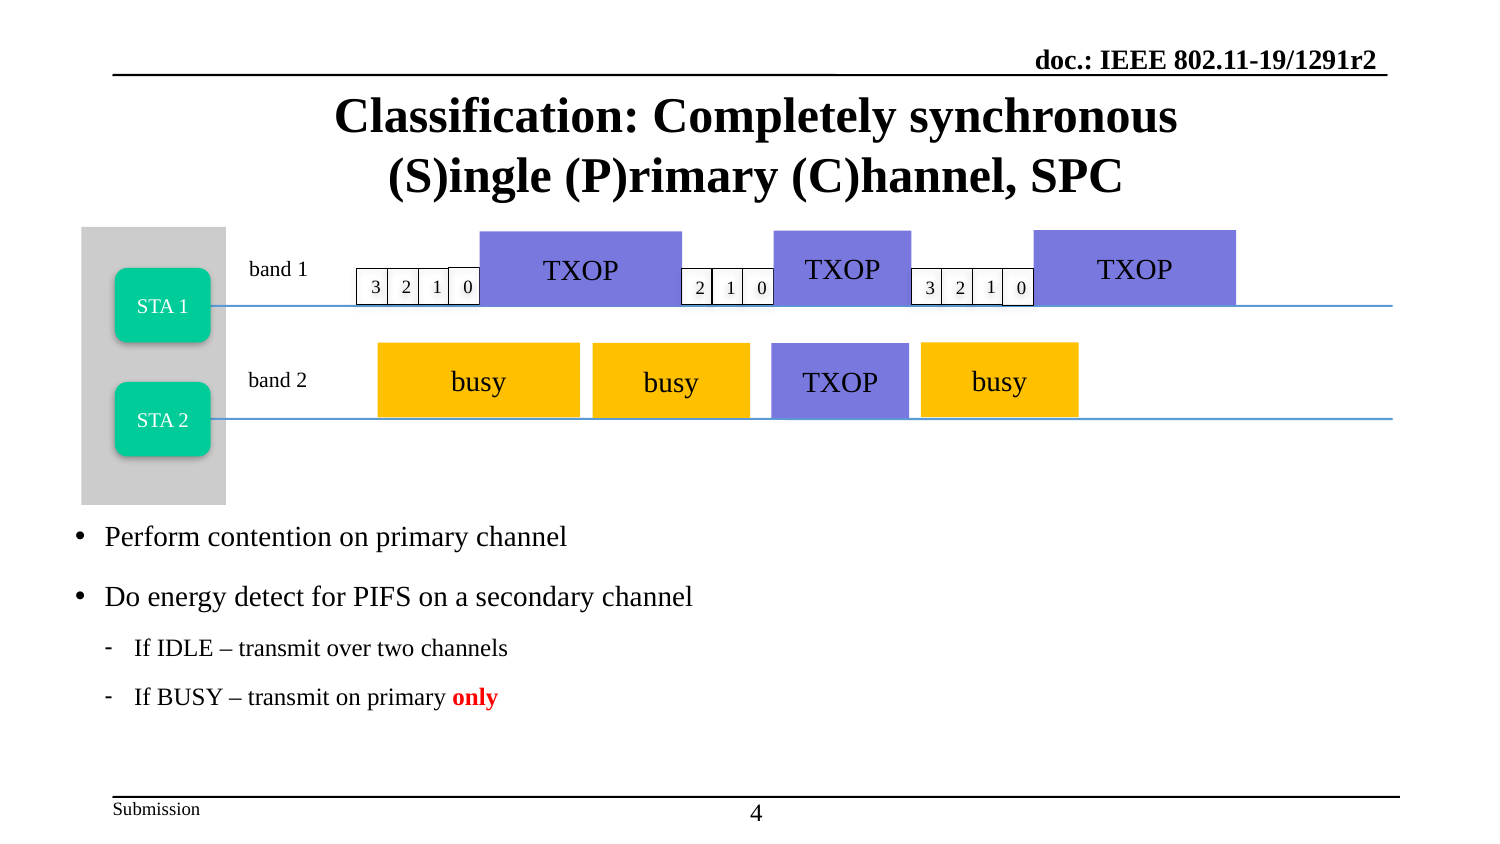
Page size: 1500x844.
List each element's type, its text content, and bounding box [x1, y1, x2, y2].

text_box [80, 226, 1393, 506]
title Classification: Completely synchronous (S)ingle (P)rimary (C)hannel, SPC [81, 75, 1432, 211]
text_box Perform contention on primary channel Do energy detect for PIFS on a secondary channel If IDLE – transmit over two channels If BUSY – transmit on primary only [75, 517, 1426, 781]
slide_number 4 [749, 796, 763, 828]
